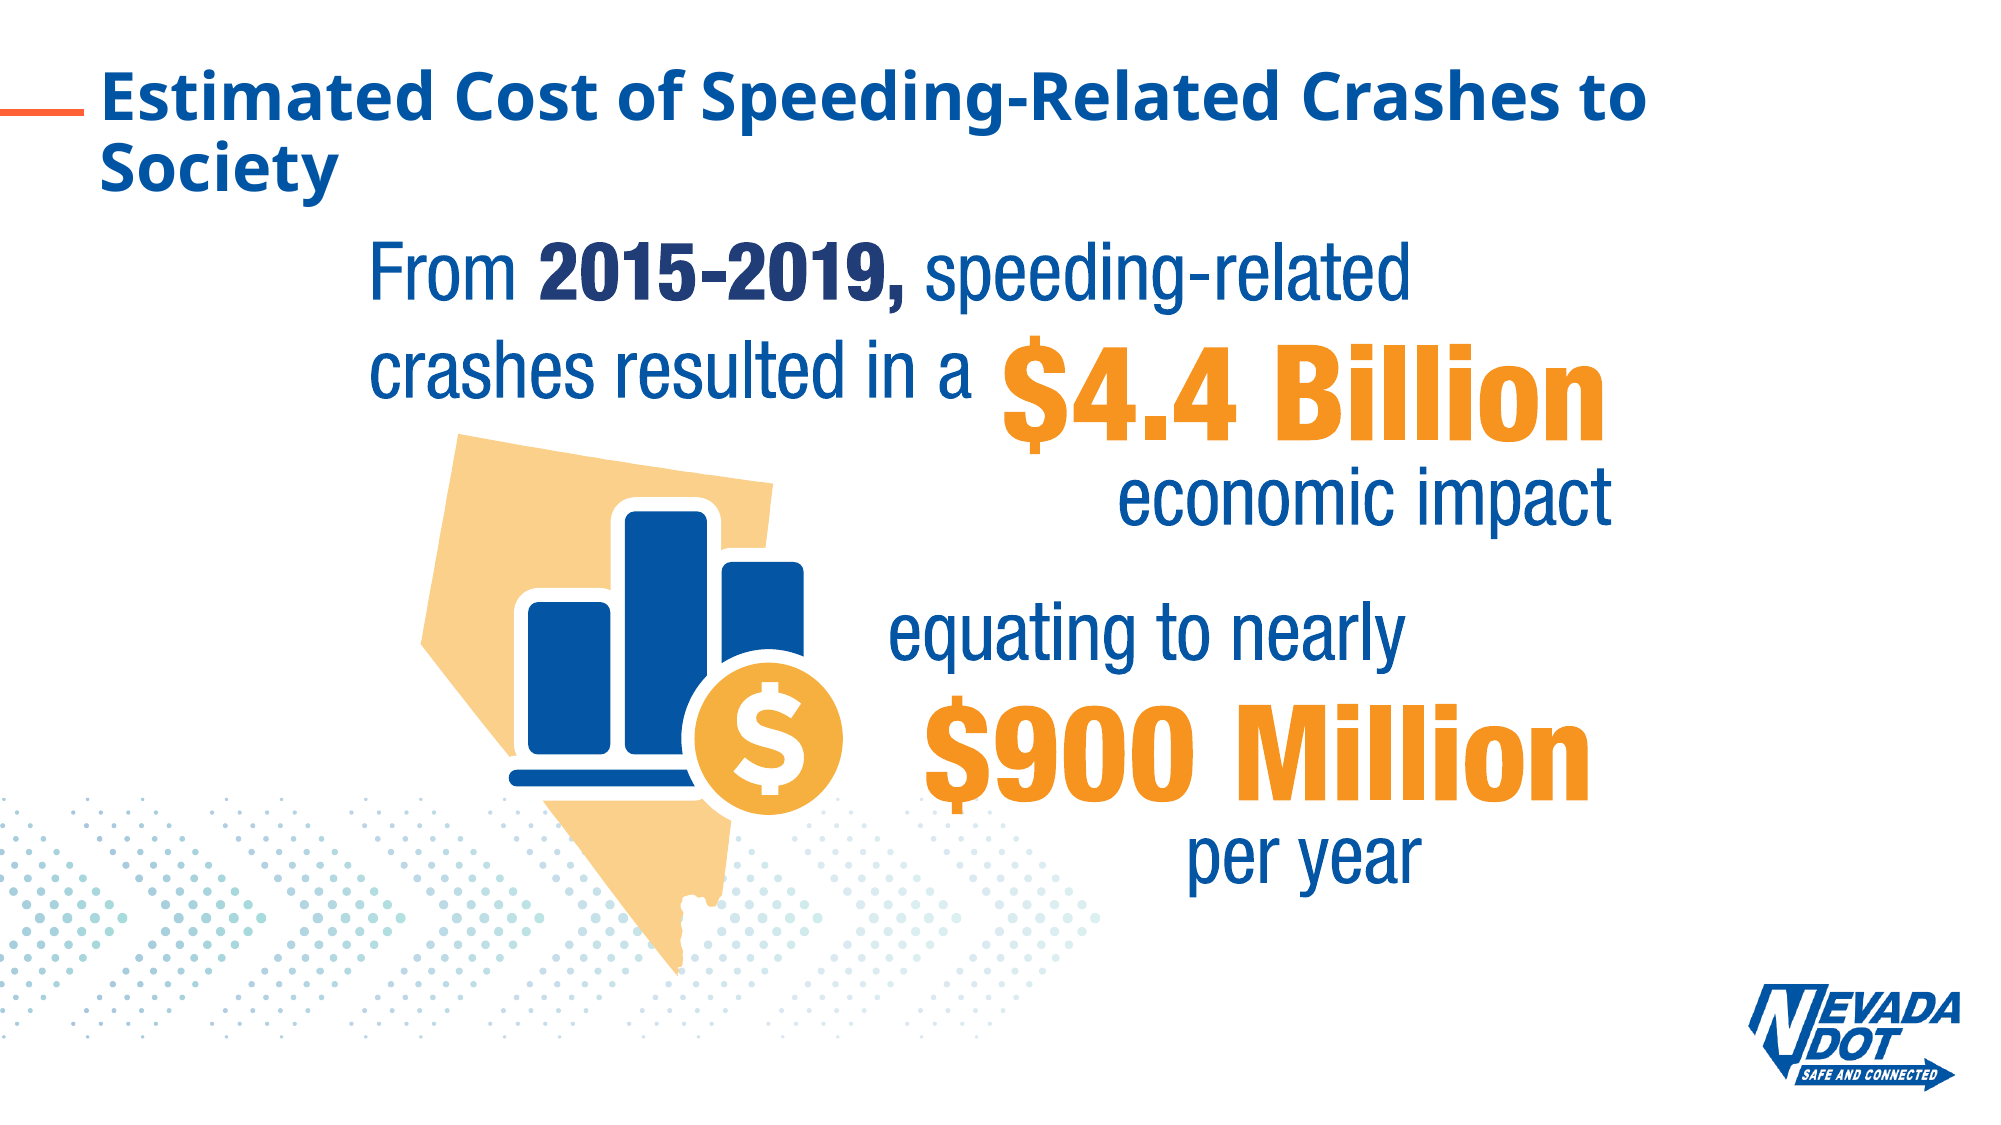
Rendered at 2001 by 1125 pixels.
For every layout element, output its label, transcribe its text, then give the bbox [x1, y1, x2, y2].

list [371, 241, 1612, 977]
title Estimated Cost of Speeding-Related Crashes to Society [99, 62, 1900, 200]
picture [0, 789, 1112, 1047]
picture [1743, 980, 1964, 1095]
